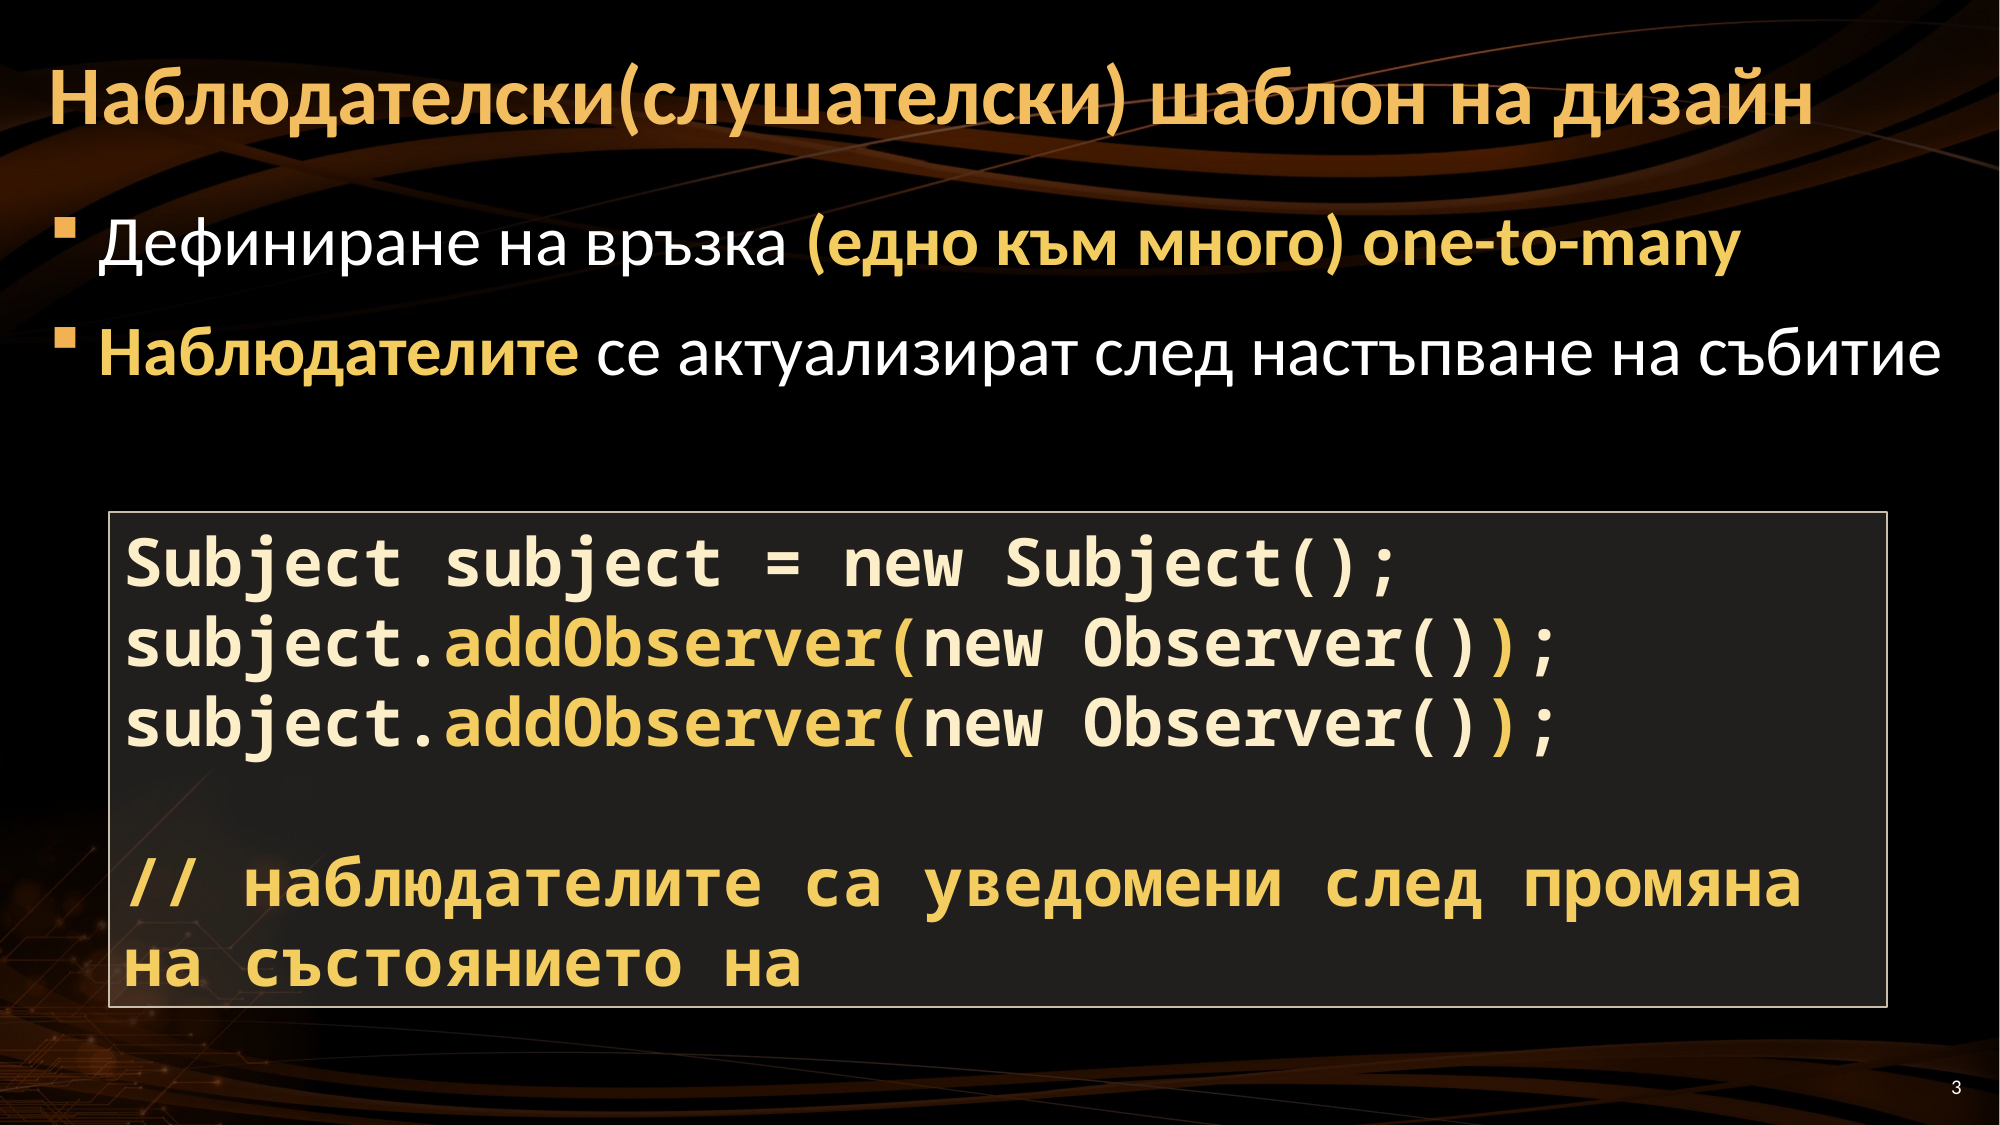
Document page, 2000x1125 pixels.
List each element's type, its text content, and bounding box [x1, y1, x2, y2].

picture [0, 0, 2000, 1125]
title Наблюдателски(слушателски) шаблон на дизайн [30, 6, 1968, 189]
slide_number 3 [1897, 1070, 1968, 1103]
text_box Subject subject = new Subject(); subject.addObserver(new Observer()); subject.addObserver(new Observer()); // наблюдателите са уведомени след промяна на състоянието на [108, 512, 1888, 1007]
list Дефиниране на връзка (едно към много) оne-to-many Наблюдателите се актуализират след настъпване на събитие [31, 189, 1968, 1103]
